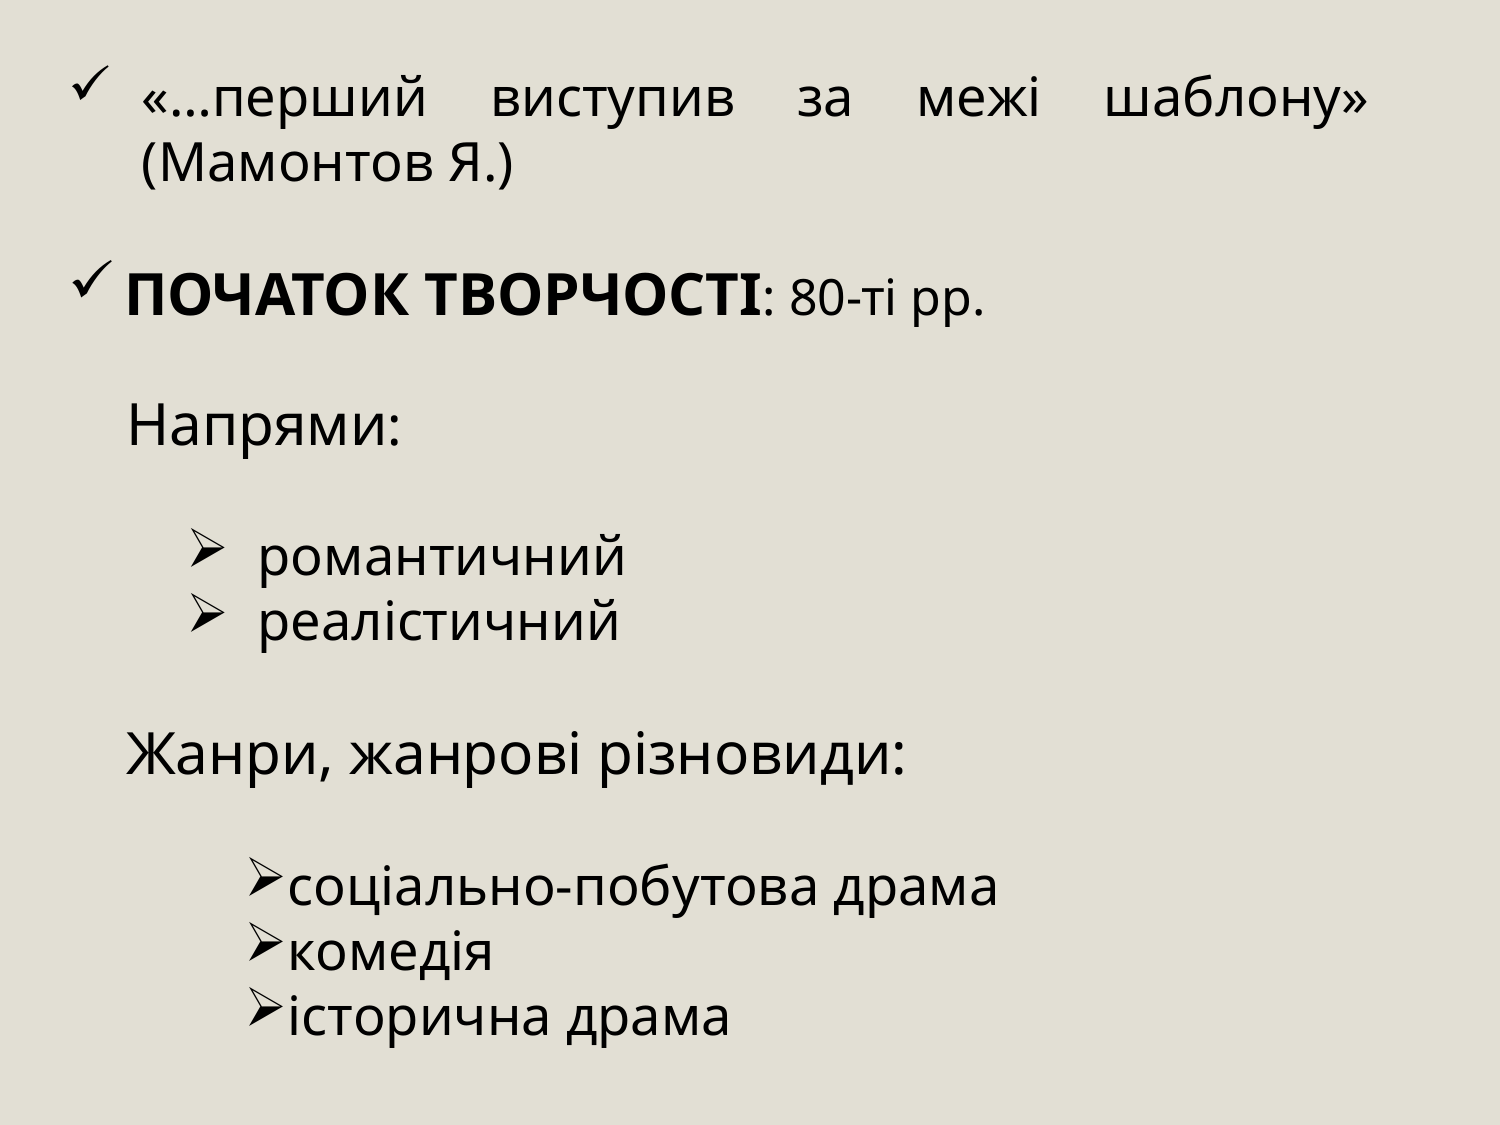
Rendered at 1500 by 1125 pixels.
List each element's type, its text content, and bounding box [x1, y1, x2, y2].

text_box «…перший виступив за межі шаблону» (Мамонтов Я.) ПОЧАТОК ТВОРЧОСТІ: 80-ті рр. Напрями: романтичний реалістичний Жанри, жанрові різновиди: соціально-побутова драма комедія історична драма [53, 54, 1447, 1125]
